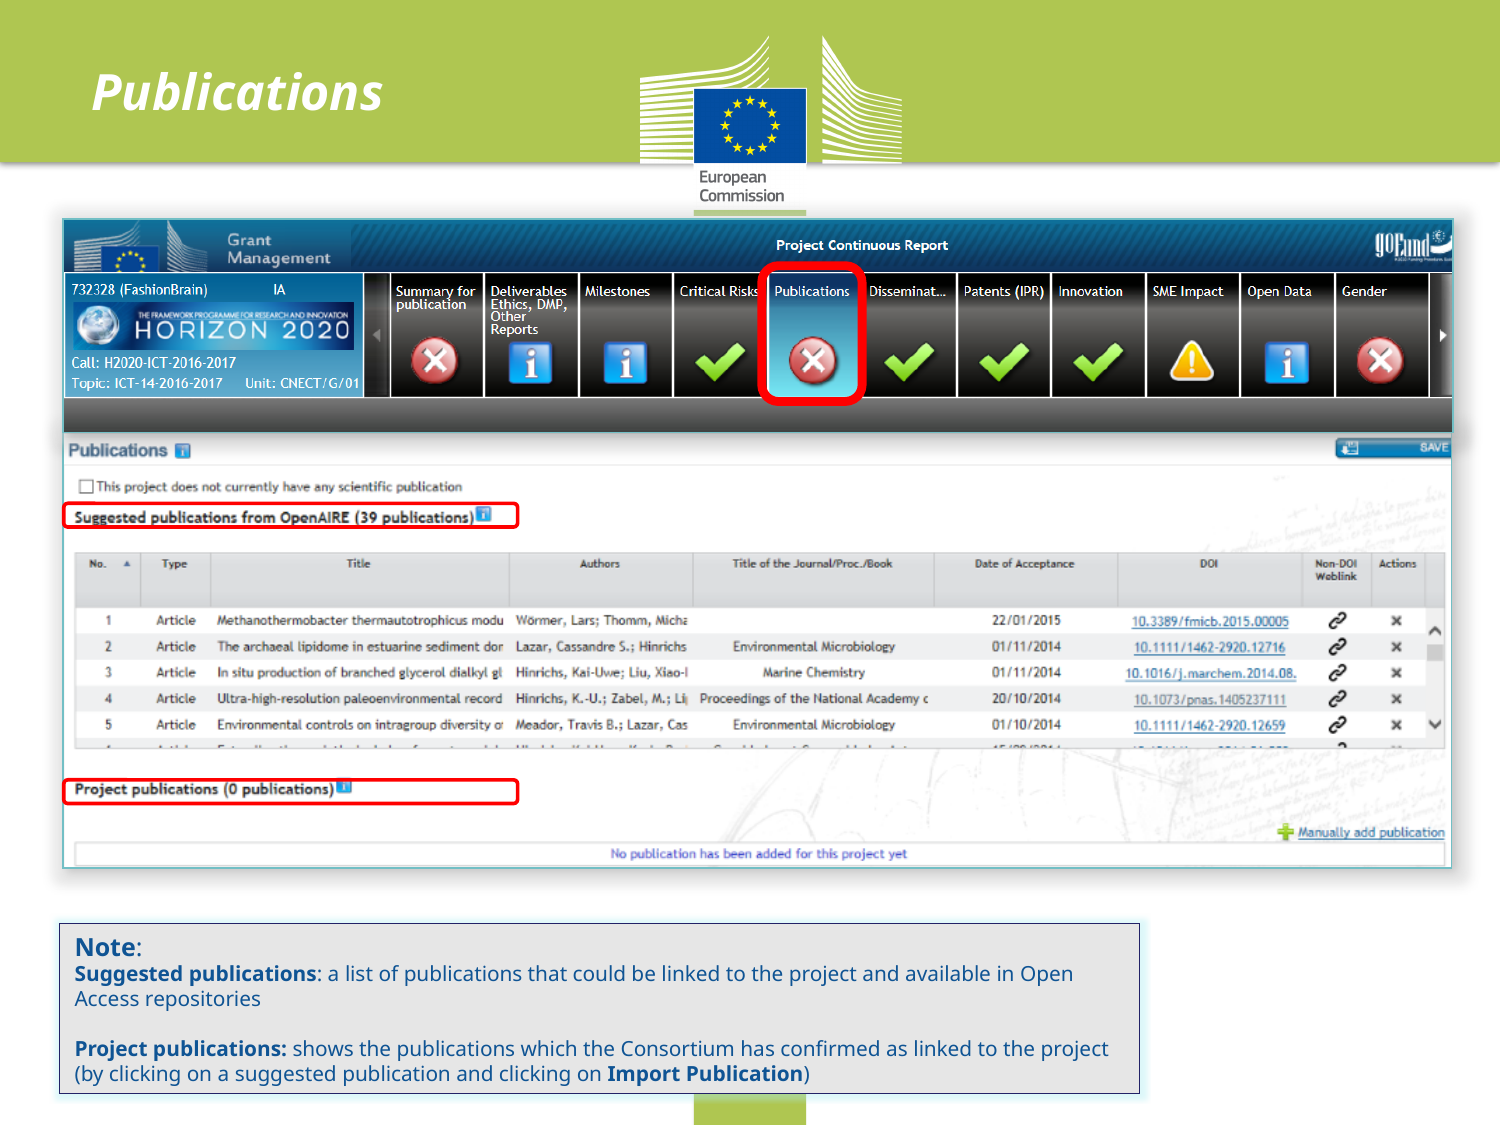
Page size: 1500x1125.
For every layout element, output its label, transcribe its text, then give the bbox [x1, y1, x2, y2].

picture [63, 219, 1453, 868]
text_box Note: Suggested publications: a list of publications that could be linked to the project and available in Open Access repositories Project publications: shows the publications which the Consortium has confirmed as linked to the project (by clicking on a suggested publication and clicking on Import Publication) [59, 923, 1140, 1094]
text_box Publications [76, 53, 485, 128]
picture [640, 35, 902, 203]
